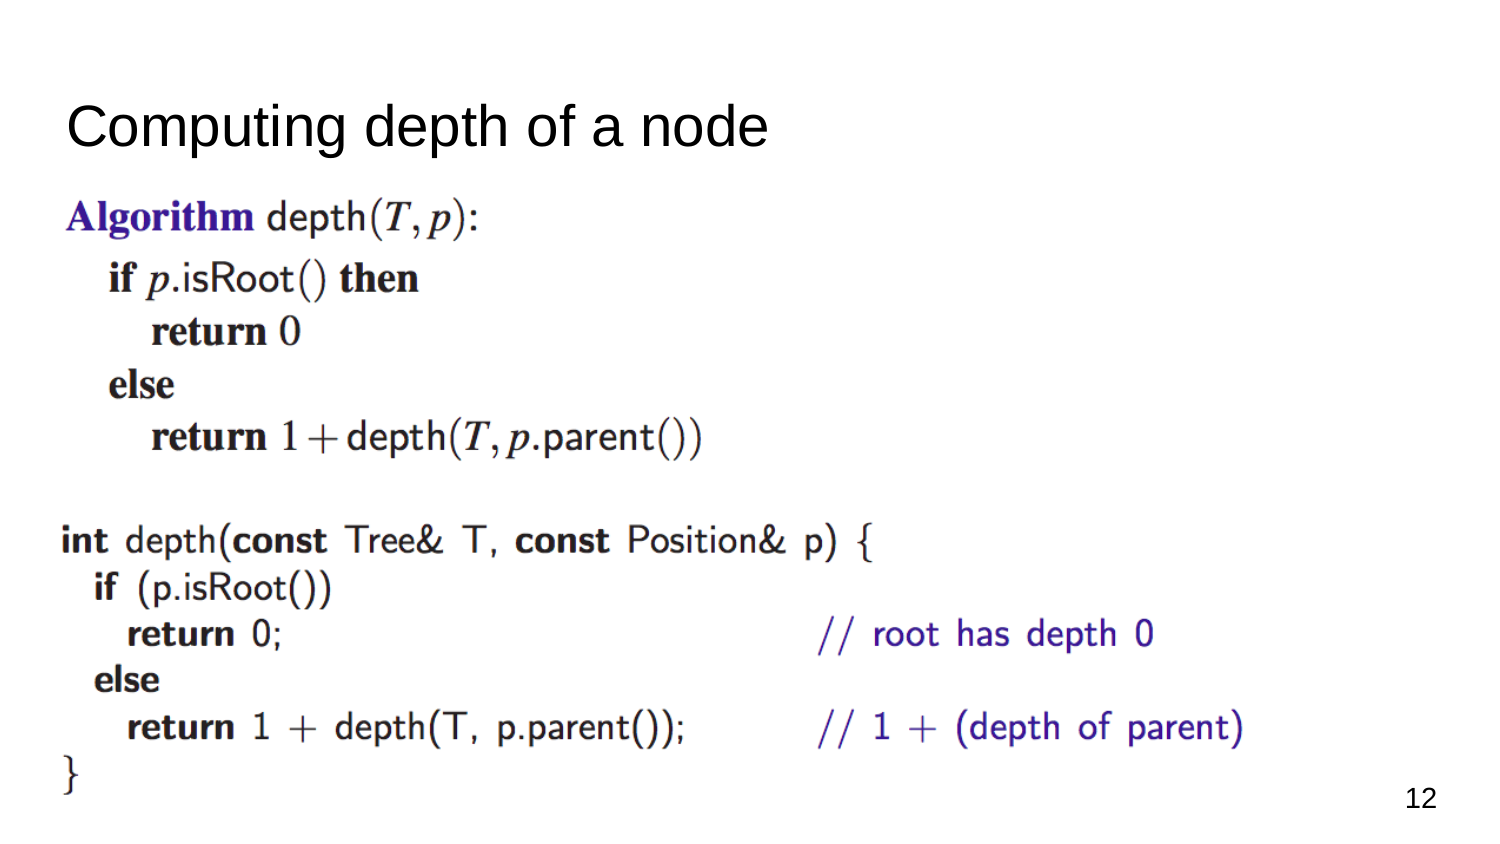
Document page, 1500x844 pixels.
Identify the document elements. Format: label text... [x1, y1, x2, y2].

slide_number ‹#› [1389, 764, 1480, 830]
picture [50, 188, 755, 477]
picture [24, 515, 1300, 803]
title Computing depth of a node [51, 72, 1449, 167]
